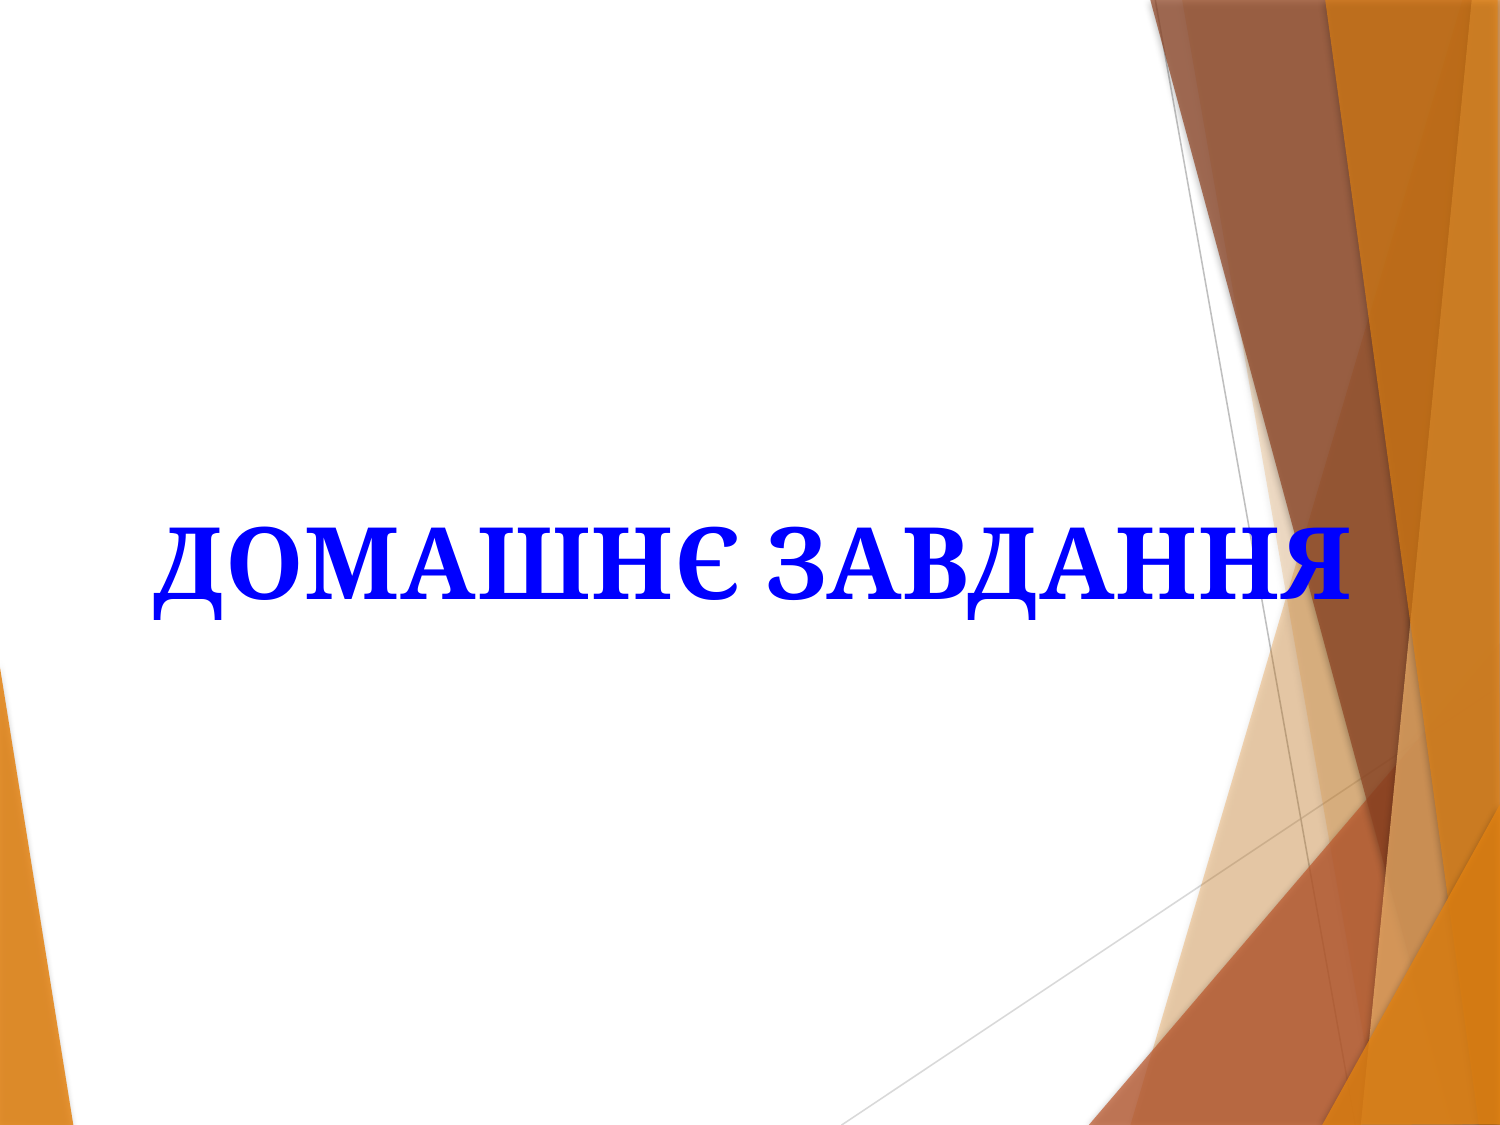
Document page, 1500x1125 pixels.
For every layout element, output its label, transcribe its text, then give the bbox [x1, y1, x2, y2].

text_box ДОМАШНЄ ЗАВДАННЯ [3, 491, 1500, 627]
